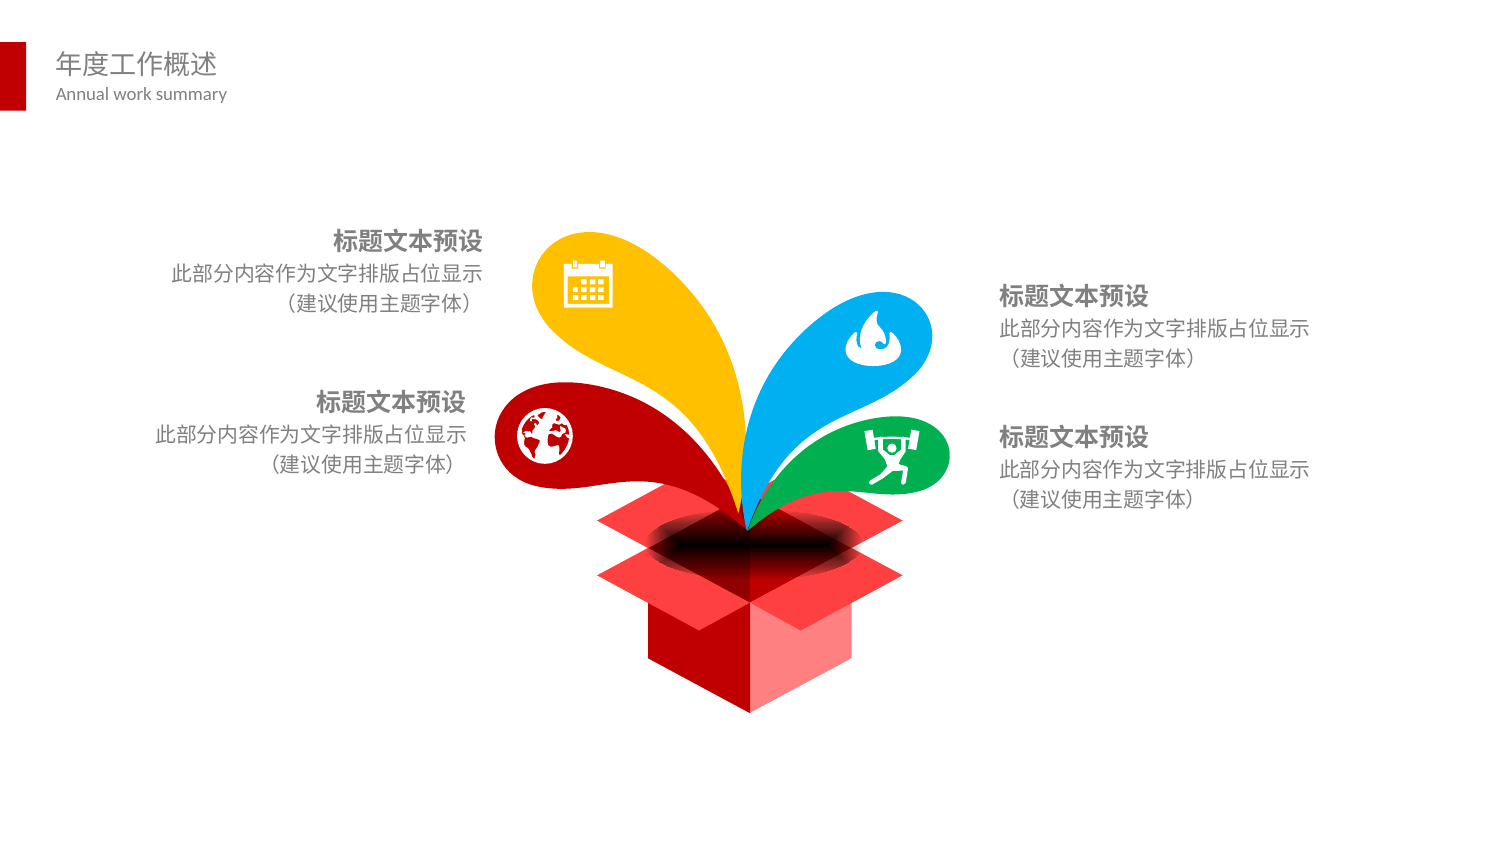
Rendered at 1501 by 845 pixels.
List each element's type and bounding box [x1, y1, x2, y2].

text_box [88, 386, 467, 481]
text_box [999, 280, 1415, 396]
text_box [999, 421, 1415, 538]
text_box [469, 166, 977, 713]
text_box [88, 225, 484, 321]
